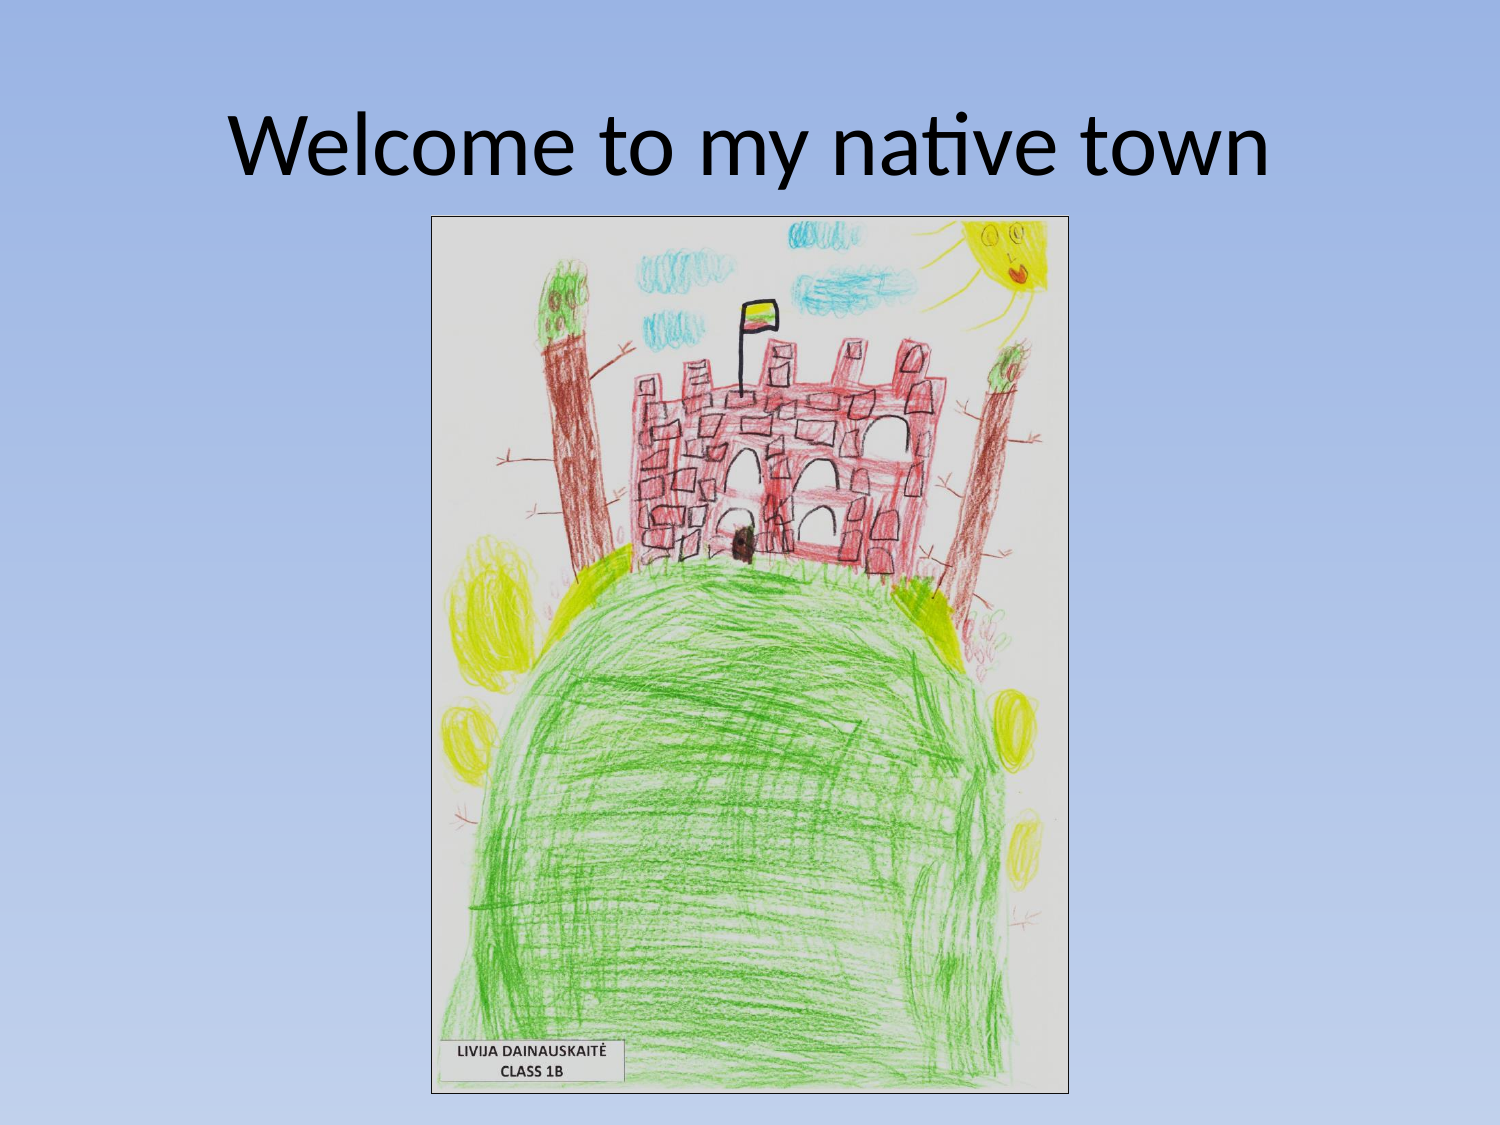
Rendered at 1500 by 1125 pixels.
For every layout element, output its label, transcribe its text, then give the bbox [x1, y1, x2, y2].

title Welcome to my native town [75, 45, 1425, 233]
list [430, 215, 1070, 1094]
